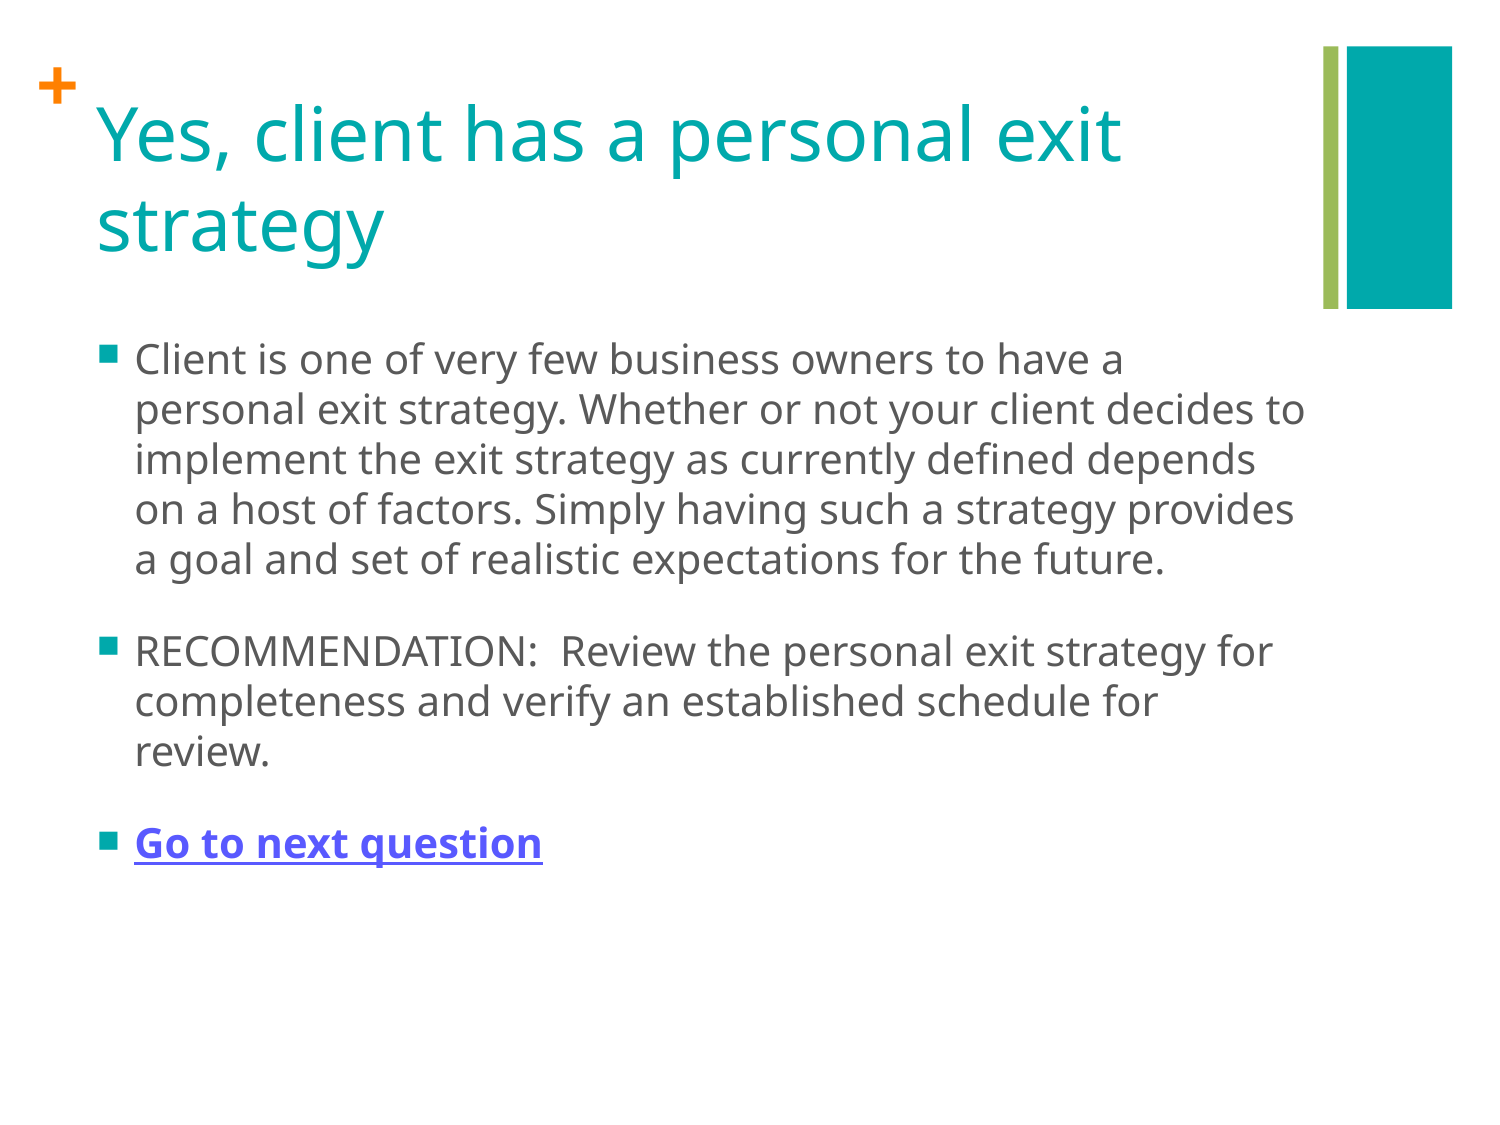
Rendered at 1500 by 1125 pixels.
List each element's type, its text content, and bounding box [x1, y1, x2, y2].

title Yes, client has a personal exit strategy [81, 79, 1322, 263]
list Client is one of very few business owners to have a personal exit strategy. Whether or not your client decides to implement the exit strategy as currently defined depends on a host of factors. Simply having such a strategy provides a goal and set of realistic expectations for the future. RECOMMENDATION: Review the personal exit strategy for completeness and verify an established schedule for review. Go to next question [81, 324, 1322, 1005]
